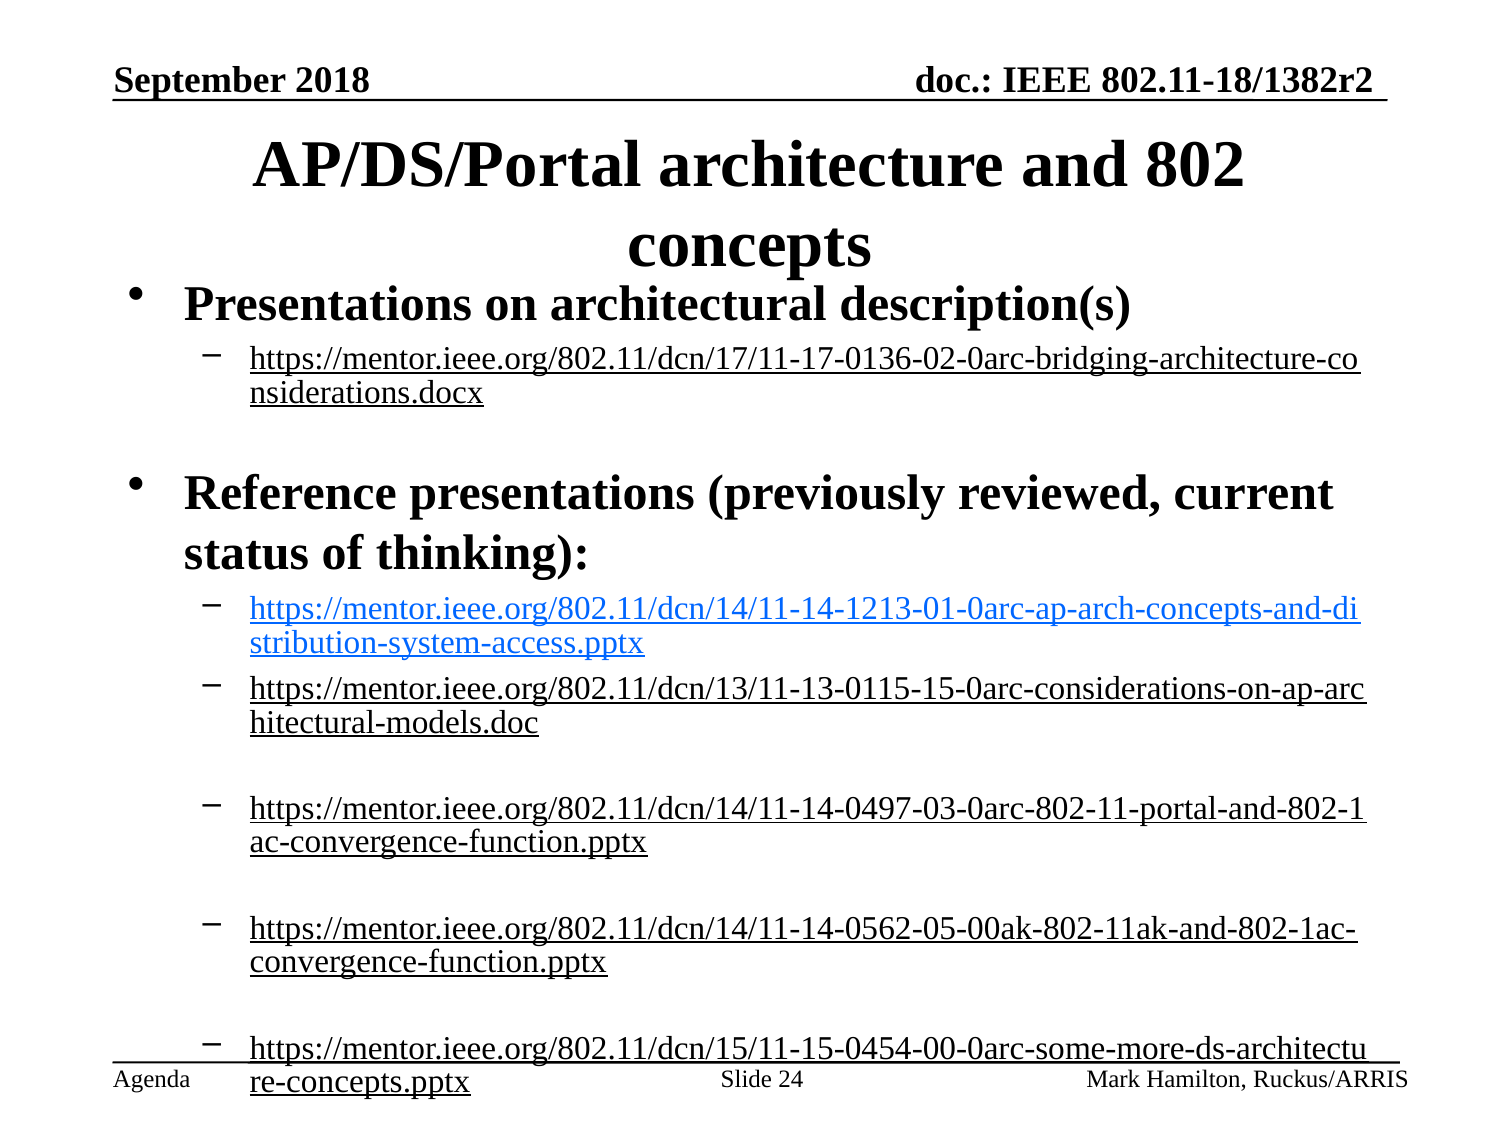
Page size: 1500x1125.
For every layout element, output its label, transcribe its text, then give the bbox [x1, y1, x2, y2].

title AP/DS/Portal architecture and 802 concepts [112, 112, 1388, 262]
list Presentations on architectural description(s) https://mentor.ieee.org/802.11/dcn/17/11-17-0136-02-0arc-bridging-architecture-considerations.docx Reference presentations (previously reviewed, current status of thinking): https://mentor.ieee.org/802.11/dcn/14/11-14-1213-01-0arc-ap-arch-concepts-and-distribution-system-access.pptx https://mentor.ieee.org/802.11/dcn/13/11-13-0115-15-0arc-considerations-on-ap-architectural-models.doc https://mentor.ieee.org/802.11/dcn/14/11-14-0497-03-0arc-802-11-portal-and-802-1ac-convergence-function.pptx https://mentor.ieee.org/802.11/dcn/14/11-14-0562-05-00ak-802-11ak-and-802-1ac-convergence-function.pptx https://mentor.ieee.org/802.11/dcn/15/11-15-0454-00-0arc-some-more-ds-architecture-concepts.pptx https://mentor.ieee.org/802.11/dcn/16/11-16-0720-00-0arc-stacked-architecture-discussion.pptx [112, 262, 1388, 875]
